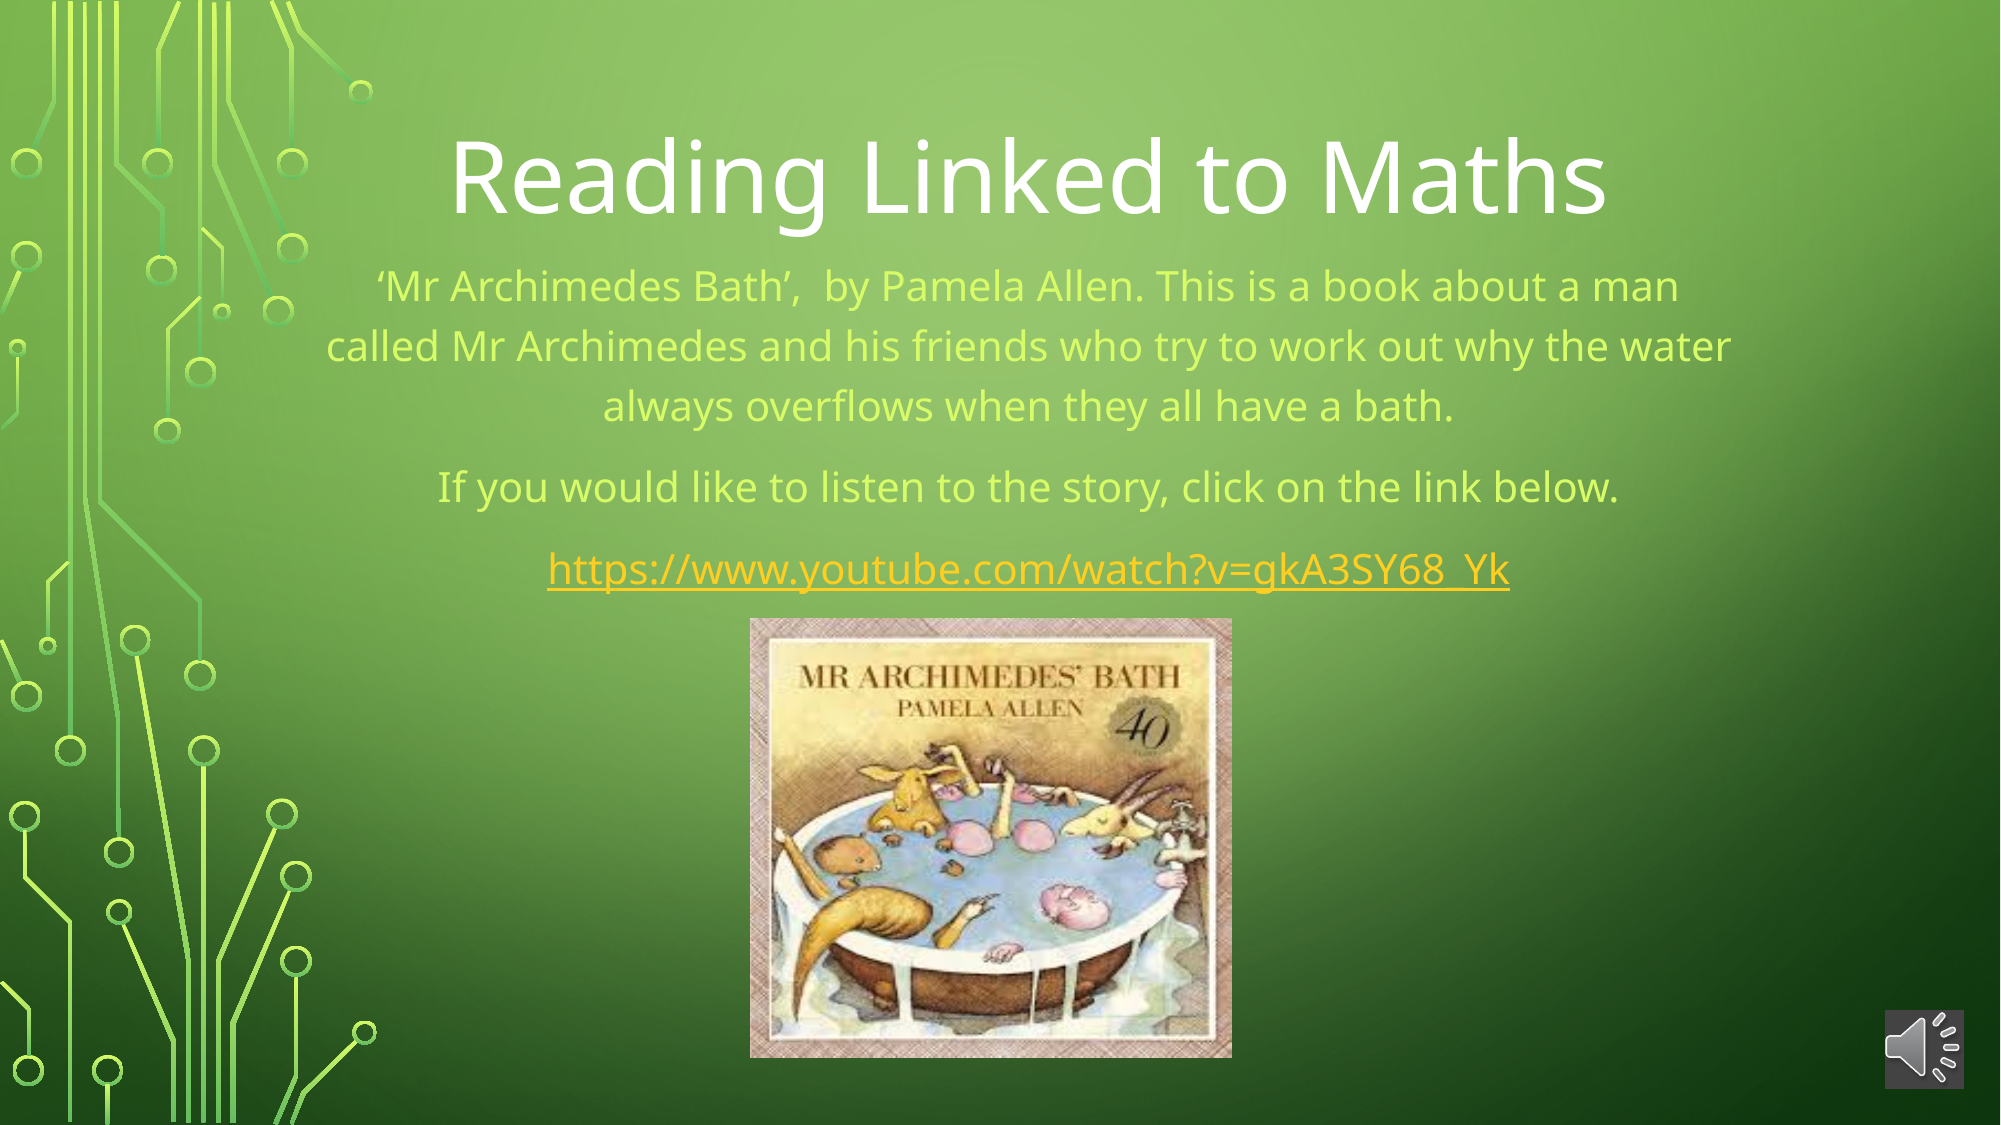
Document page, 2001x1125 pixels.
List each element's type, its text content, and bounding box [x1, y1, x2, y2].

picture [1884, 1009, 1965, 1090]
title Reading Linked to Maths [307, 89, 1750, 242]
picture [749, 618, 1232, 1058]
subtitle ‘Mr Archimedes Bath’, by Pamela Allen. This is a book about a man called Mr Archimedes and his friends who try to work out why the water always overflows when they all have a bath. If you would like to listen to the story, click on the link below. https://www.youtube.com/watch?v=gkA3SY68_Yk [307, 242, 1750, 1090]
